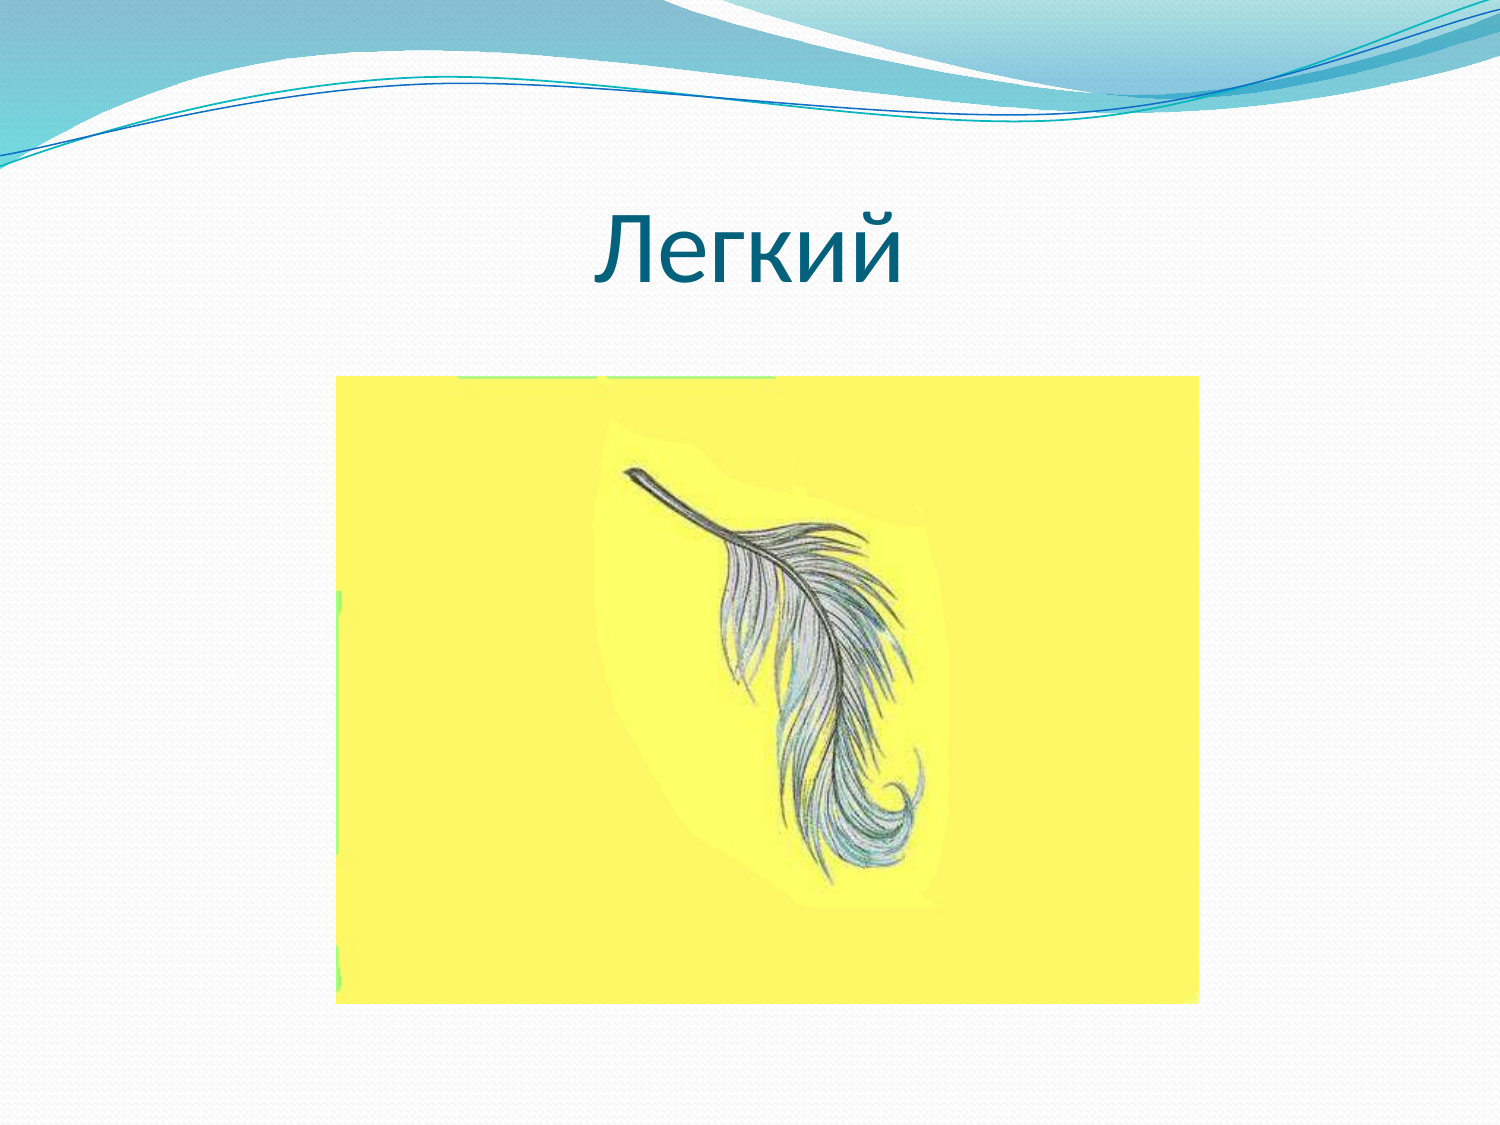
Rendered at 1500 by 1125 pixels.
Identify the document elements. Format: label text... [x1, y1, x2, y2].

title Легкий [75, 115, 1425, 303]
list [336, 376, 1200, 1005]
